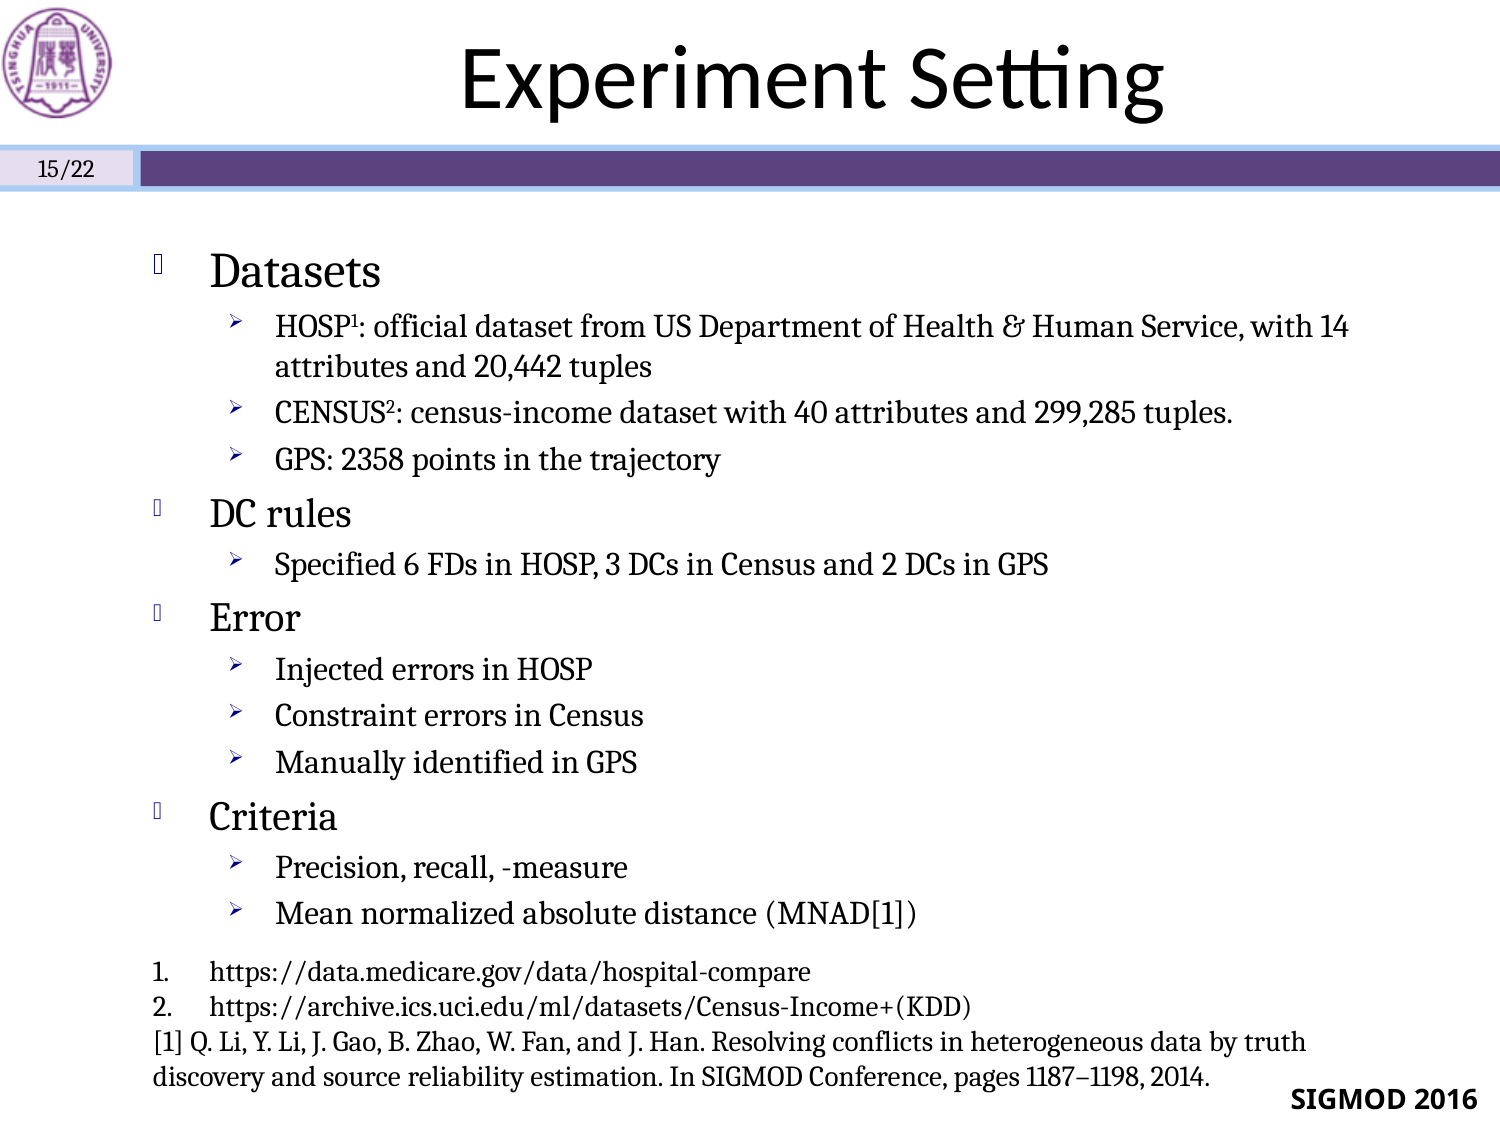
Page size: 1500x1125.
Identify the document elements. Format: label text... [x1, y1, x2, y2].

text_box https://data.medicare.gov/data/hospital-compare https://archive.ics.uci.edu/ml/datasets/Census-Income+(KDD) [1] Q. Li, Y. Li, J. Gao, B. Zhao, W. Fan, and J. Han. Resolving conflicts in heterogeneous data by truth discovery and source reliability estimation. In SIGMOD Conference, pages 1187–1198, 2014. [138, 945, 1440, 1125]
title Experiment Setting [138, 4, 1489, 140]
text_box SIGMOD 2016 [1440, 1074, 1494, 1123]
slide_number 15/22 [0, 145, 133, 192]
picture [0, 5, 139, 145]
